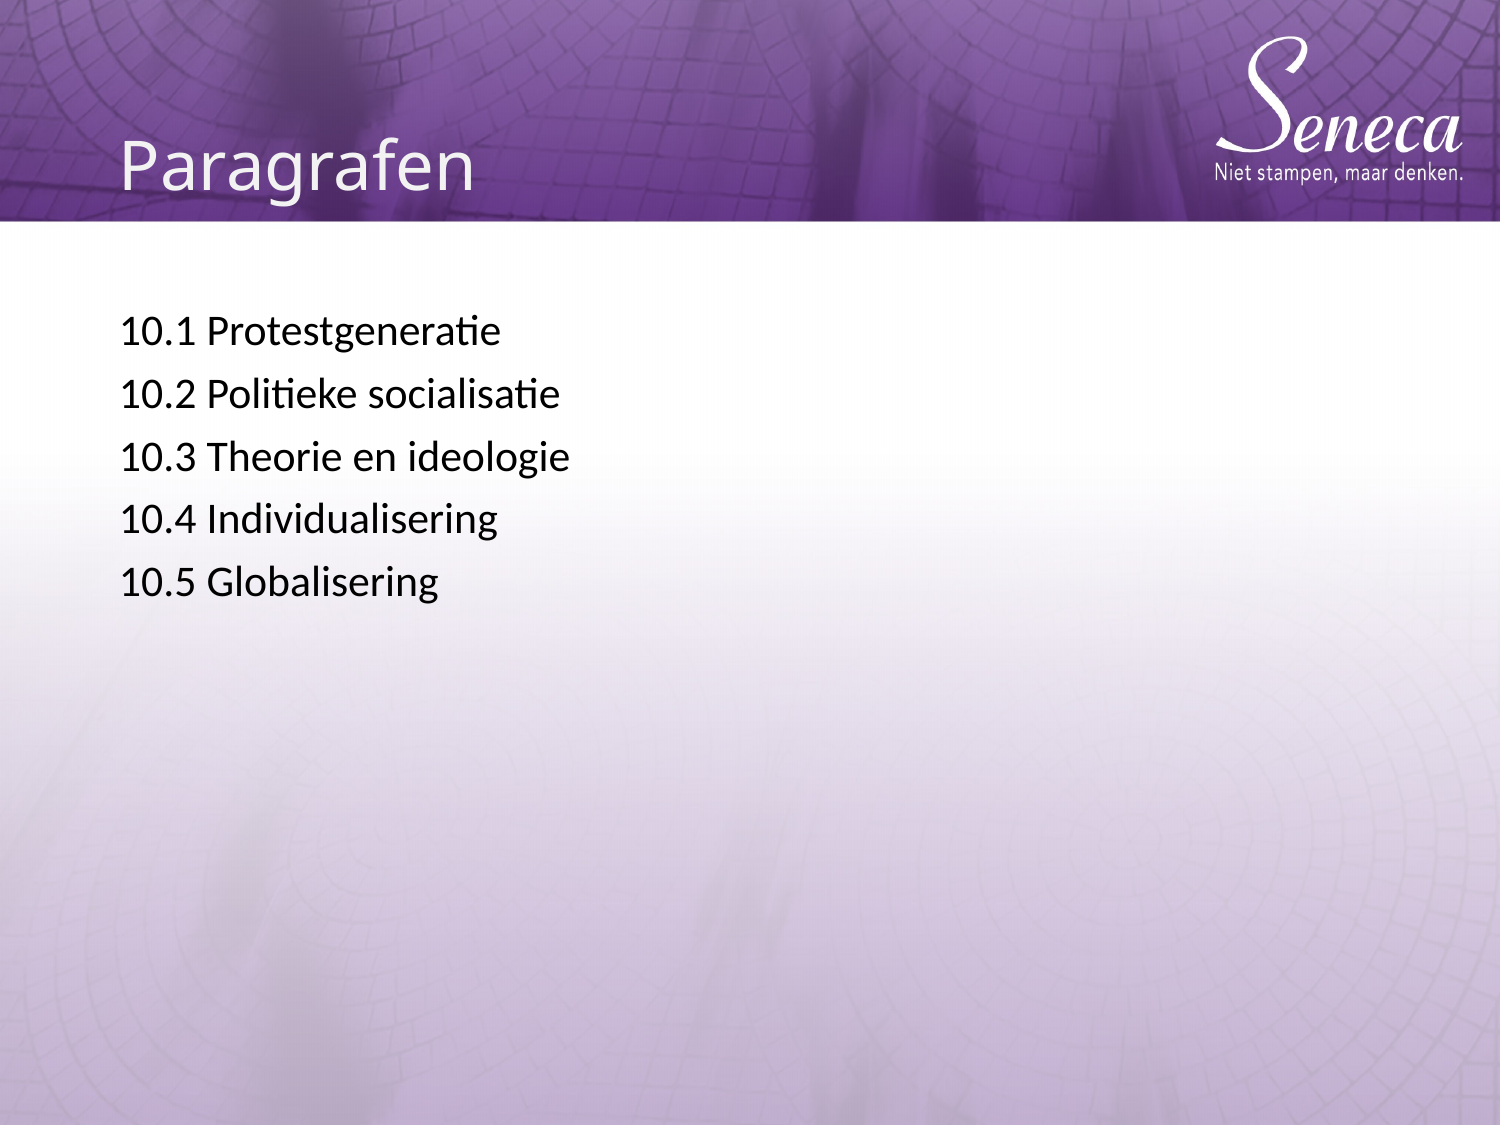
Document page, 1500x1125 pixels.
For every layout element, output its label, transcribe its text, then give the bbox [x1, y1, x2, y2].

list 10.1 Protestgeneratie 10.2 Politieke socialisatie 10.3 Theorie en ideologie 10.4 Individualisering 10.5 Globalisering [103, 299, 1398, 1014]
picture [0, 0, 1500, 1125]
title Paragrafen [103, 60, 1398, 278]
